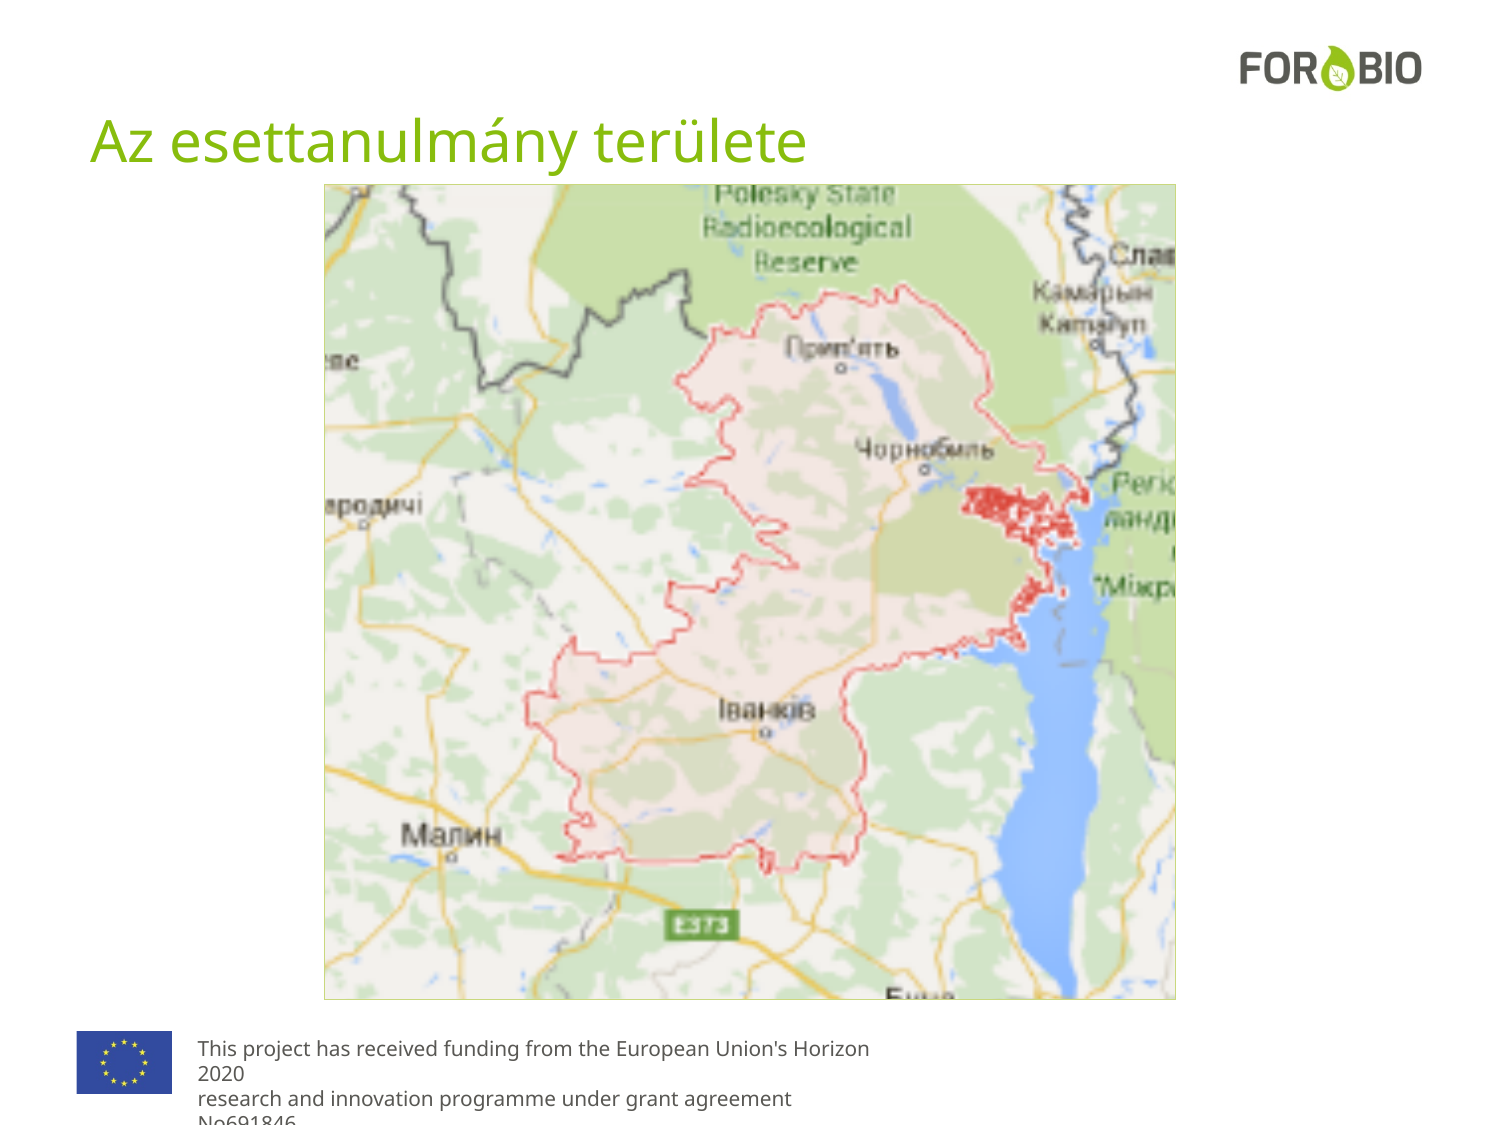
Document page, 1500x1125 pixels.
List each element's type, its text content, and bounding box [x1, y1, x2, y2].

picture [76, 1031, 172, 1094]
picture [1187, 23, 1473, 114]
title Az esettanulmány területe [75, 45, 1425, 233]
picture [324, 184, 1176, 1000]
